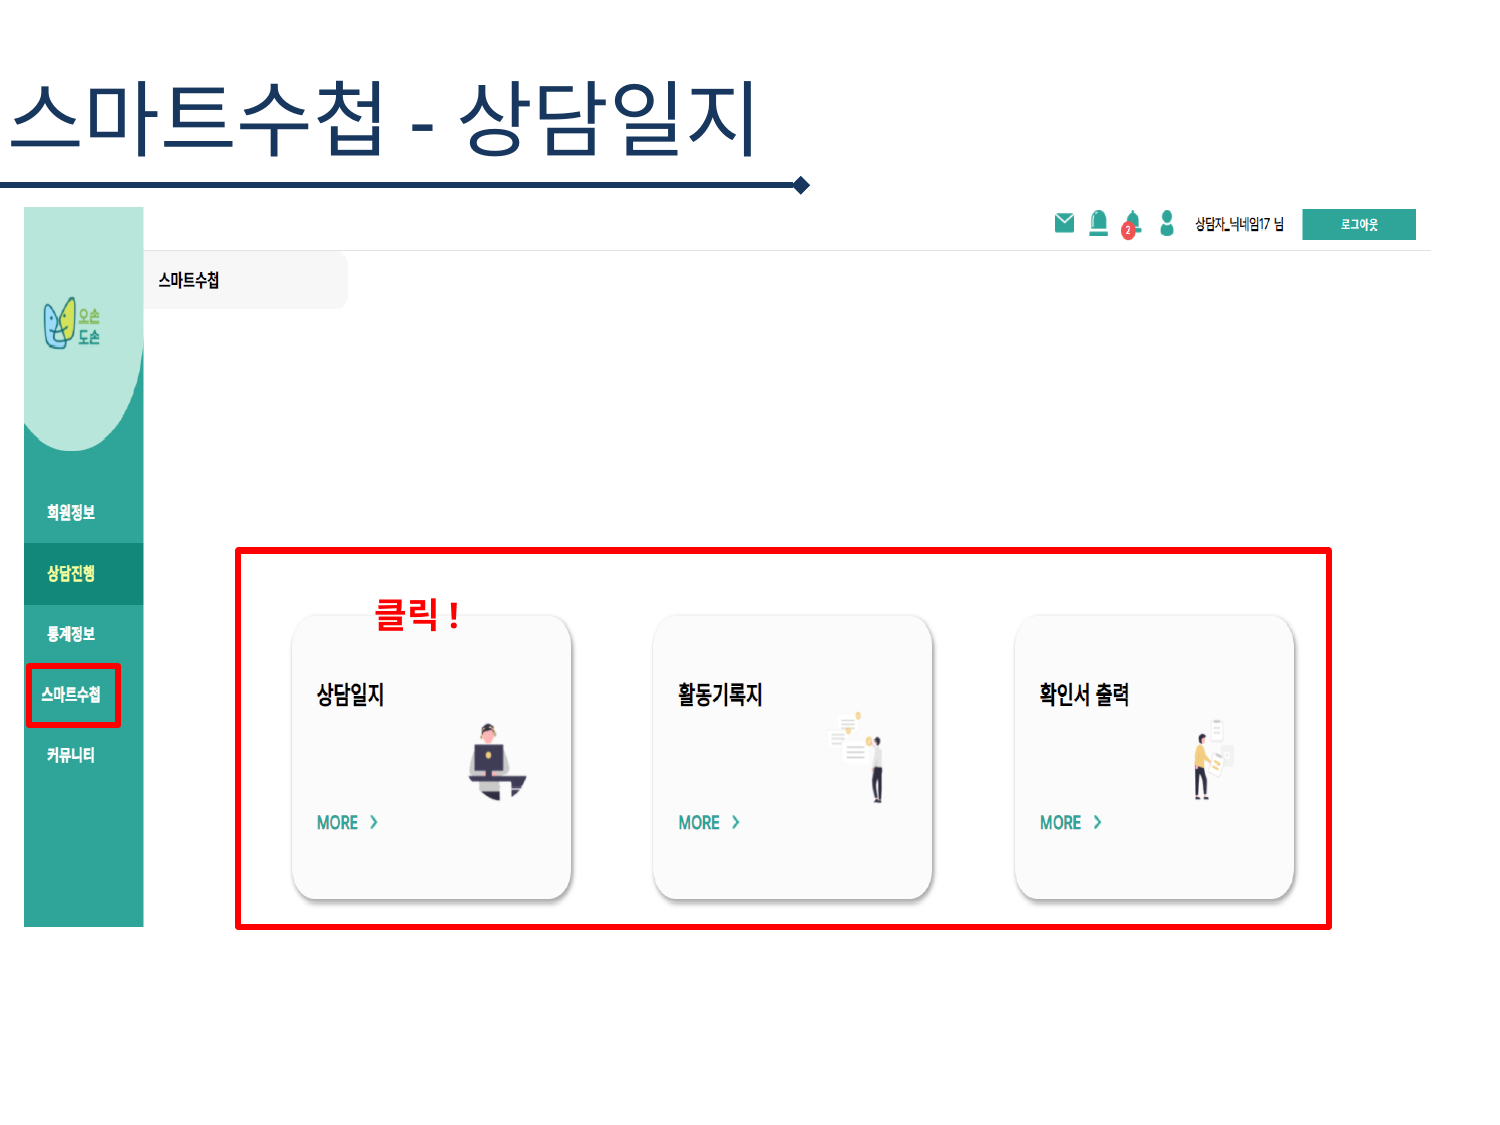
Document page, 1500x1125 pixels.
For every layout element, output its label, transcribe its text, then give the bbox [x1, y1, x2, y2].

text_box 스마트수첩-상담일지 [0, 41, 847, 193]
picture [24, 207, 1431, 928]
